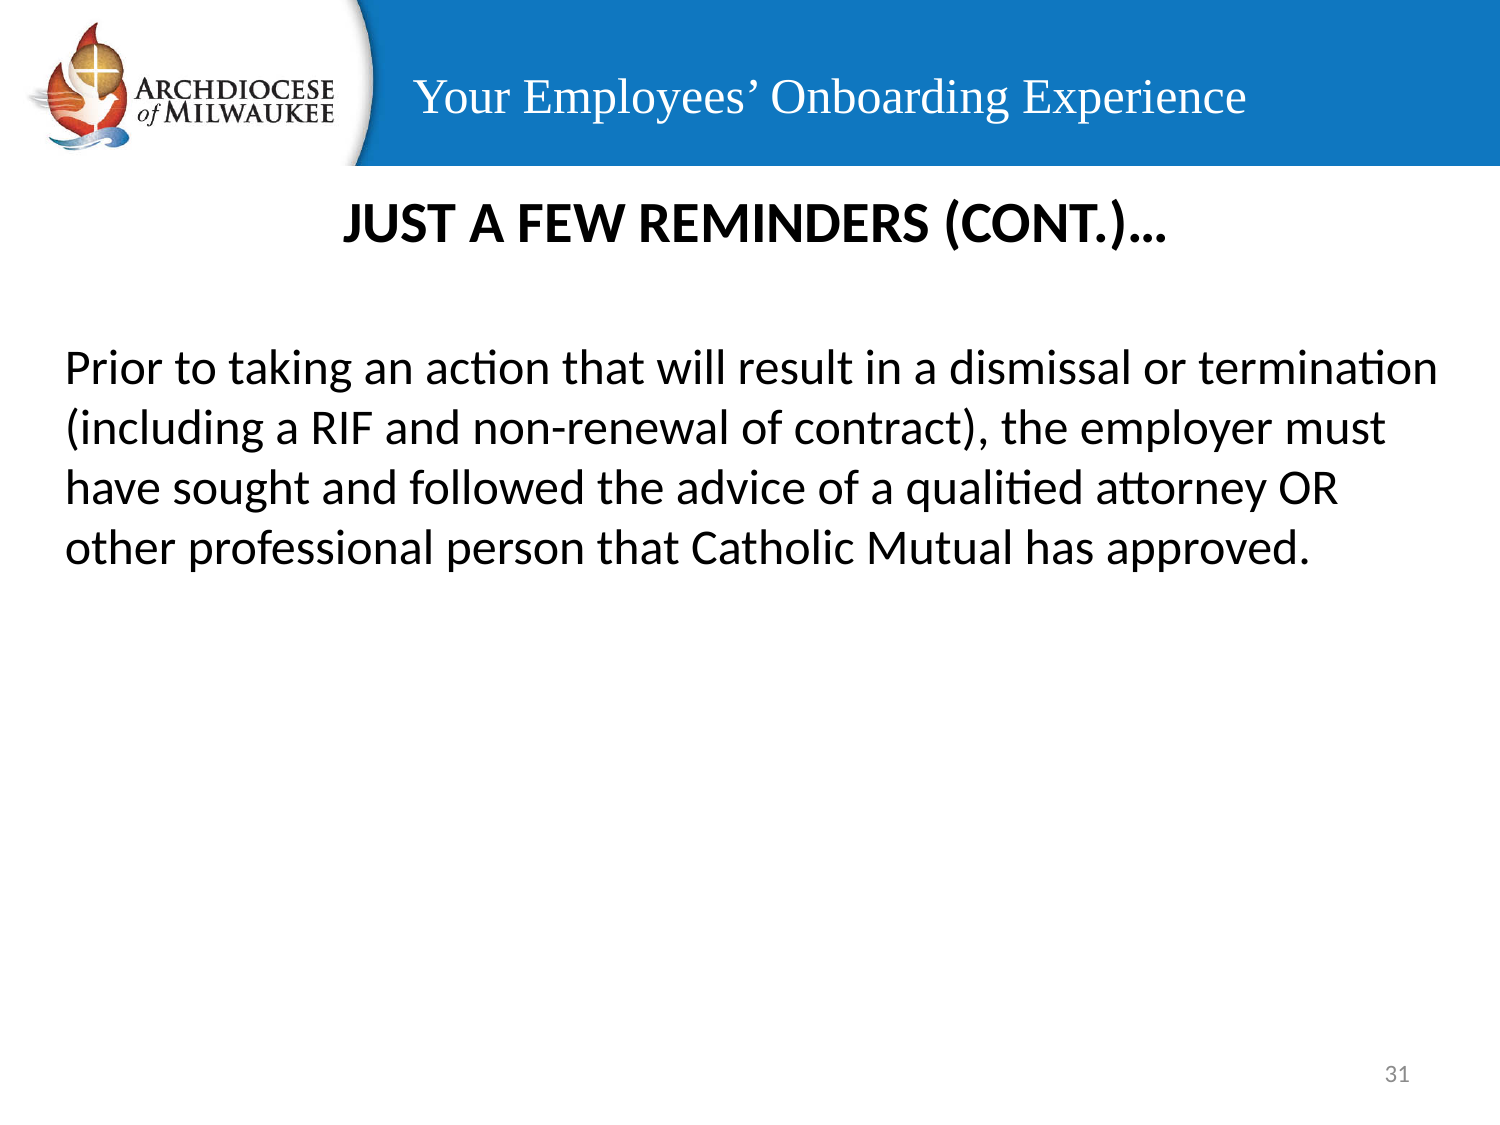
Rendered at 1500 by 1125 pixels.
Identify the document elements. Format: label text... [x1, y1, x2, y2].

text_box JUST A FEW REMINDERS (CONT.)… Prior to taking an action that will result in a dismissal or termination (including a RIF and non-renewal of contract), the employer must have sought and followed the advice of a qualitied attorney OR other professional person that Catholic Mutual has approved. [49, 176, 1463, 1125]
slide_number 31 [1074, 1042, 1425, 1103]
picture [0, 0, 1500, 166]
